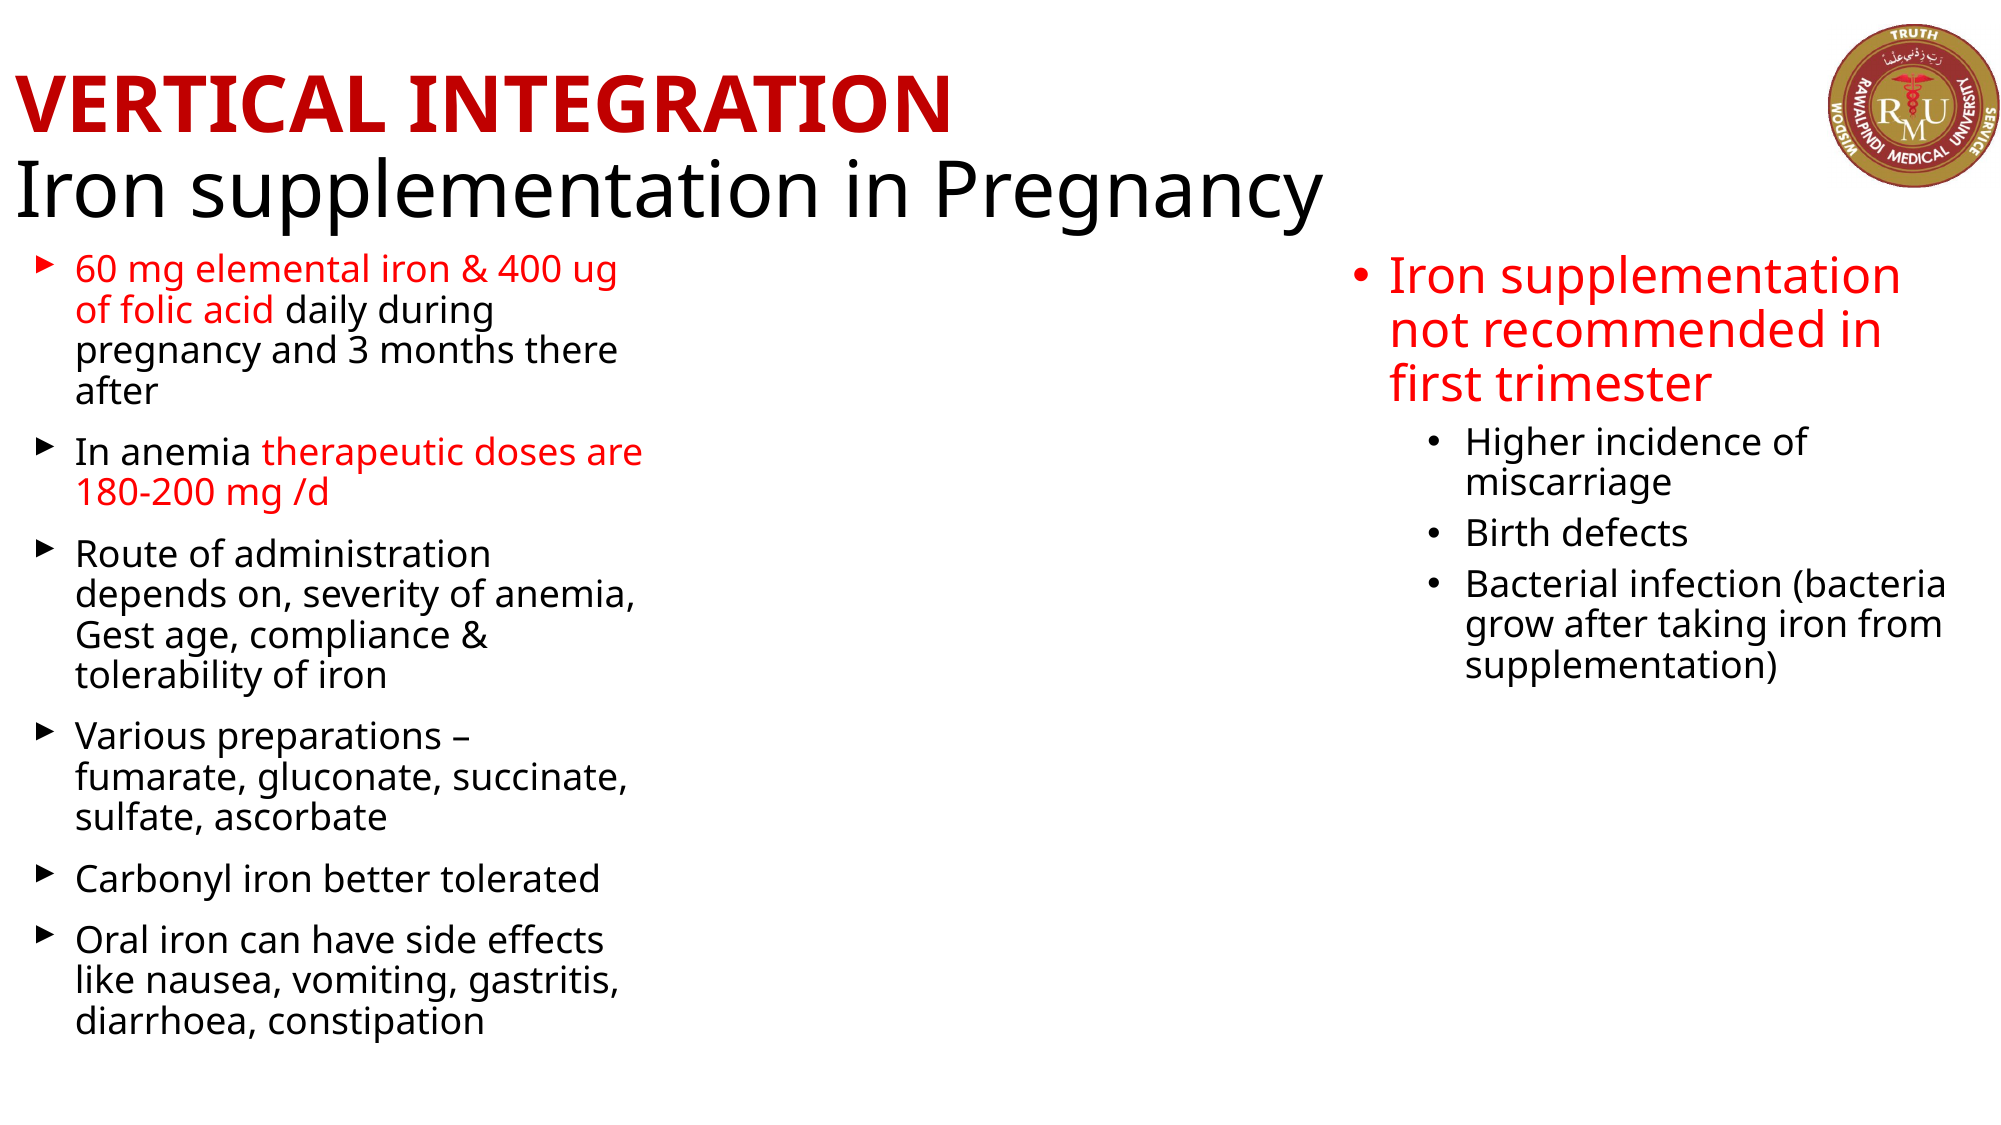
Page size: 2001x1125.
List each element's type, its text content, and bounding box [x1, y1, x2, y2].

list 60 mg elemental iron & 400 ug of folic acid daily during pregnancy and 3 months there after In anemia therapeutic doses are 180-200 mg /d Route of administration depends on, severity of anemia, Gest age, compliance & tolerability of iron Various preparations – fumarate, gluconate, succinate, sulfate, ascorbate Carbonyl iron better tolerated Oral iron can have side effects like nausea, vomiting, gastritis, diarrhoea, constipation [0, 243, 663, 986]
list Iron supplementation not recommended in first trimester Higher incidence of miscarriage Birth defects Bacterial infection (bacteria grow after taking iron from supplementation) [1337, 242, 2000, 986]
title VERTICAL INTEGRATION Iron supplementation in Pregnancy [0, 55, 1350, 243]
picture [1826, 24, 2000, 189]
